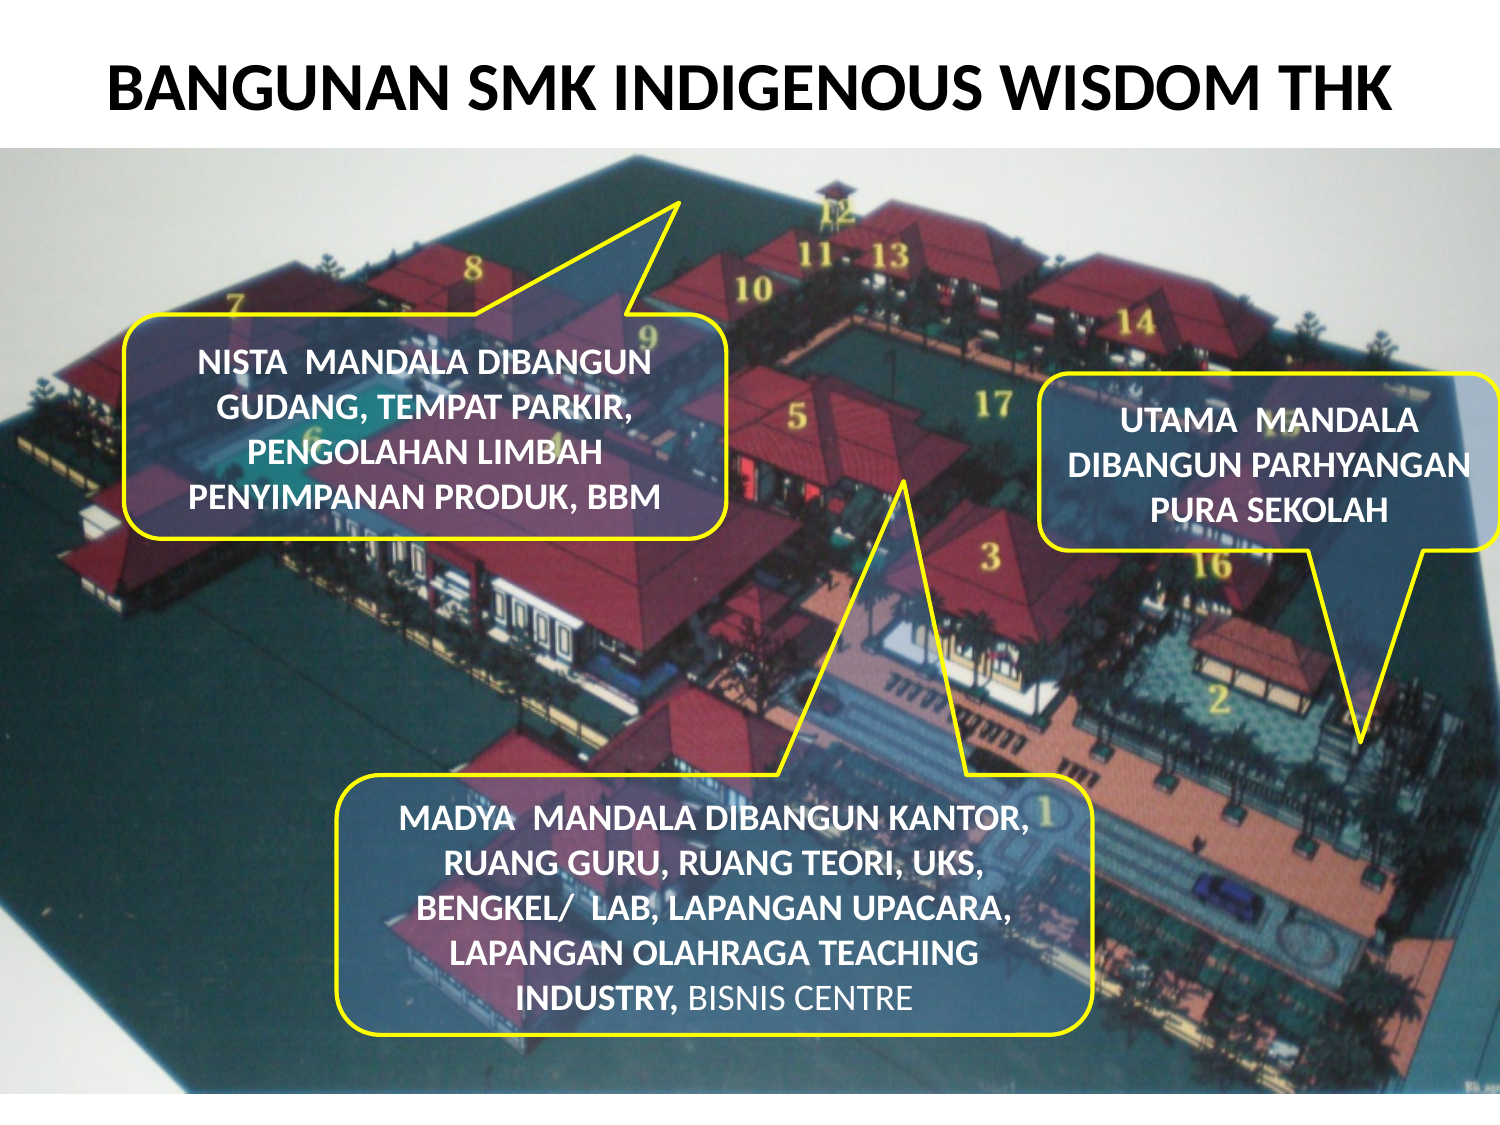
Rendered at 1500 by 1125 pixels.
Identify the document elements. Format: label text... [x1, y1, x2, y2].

text_box BANGUNAN SMK INDIGENOUS WISDOM THK [76, 23, 1424, 143]
text_box NISTA MANDALA DIBANGUN GUDANG, TEMPAT PARKIR, PENGOLAHAN LIMBAH PENYIMPANAN PRODUK, BBM [121, 200, 729, 541]
text_box [0, 148, 1500, 1094]
text_box MADYA MANDALA DIBANGUN KANTOR, RUANG GURU, RUANG TEORI, UKS, BENGKEL/ LAB, LAPANGAN UPACARA, LAPANGAN OLAHRAGA TEACHING INDUSTRY, BISNIS CENTRE [334, 478, 1095, 1037]
text_box UTAMA MANDALA DIBANGUN PARHYANGAN PURA SEKOLAH [1037, 371, 1500, 745]
